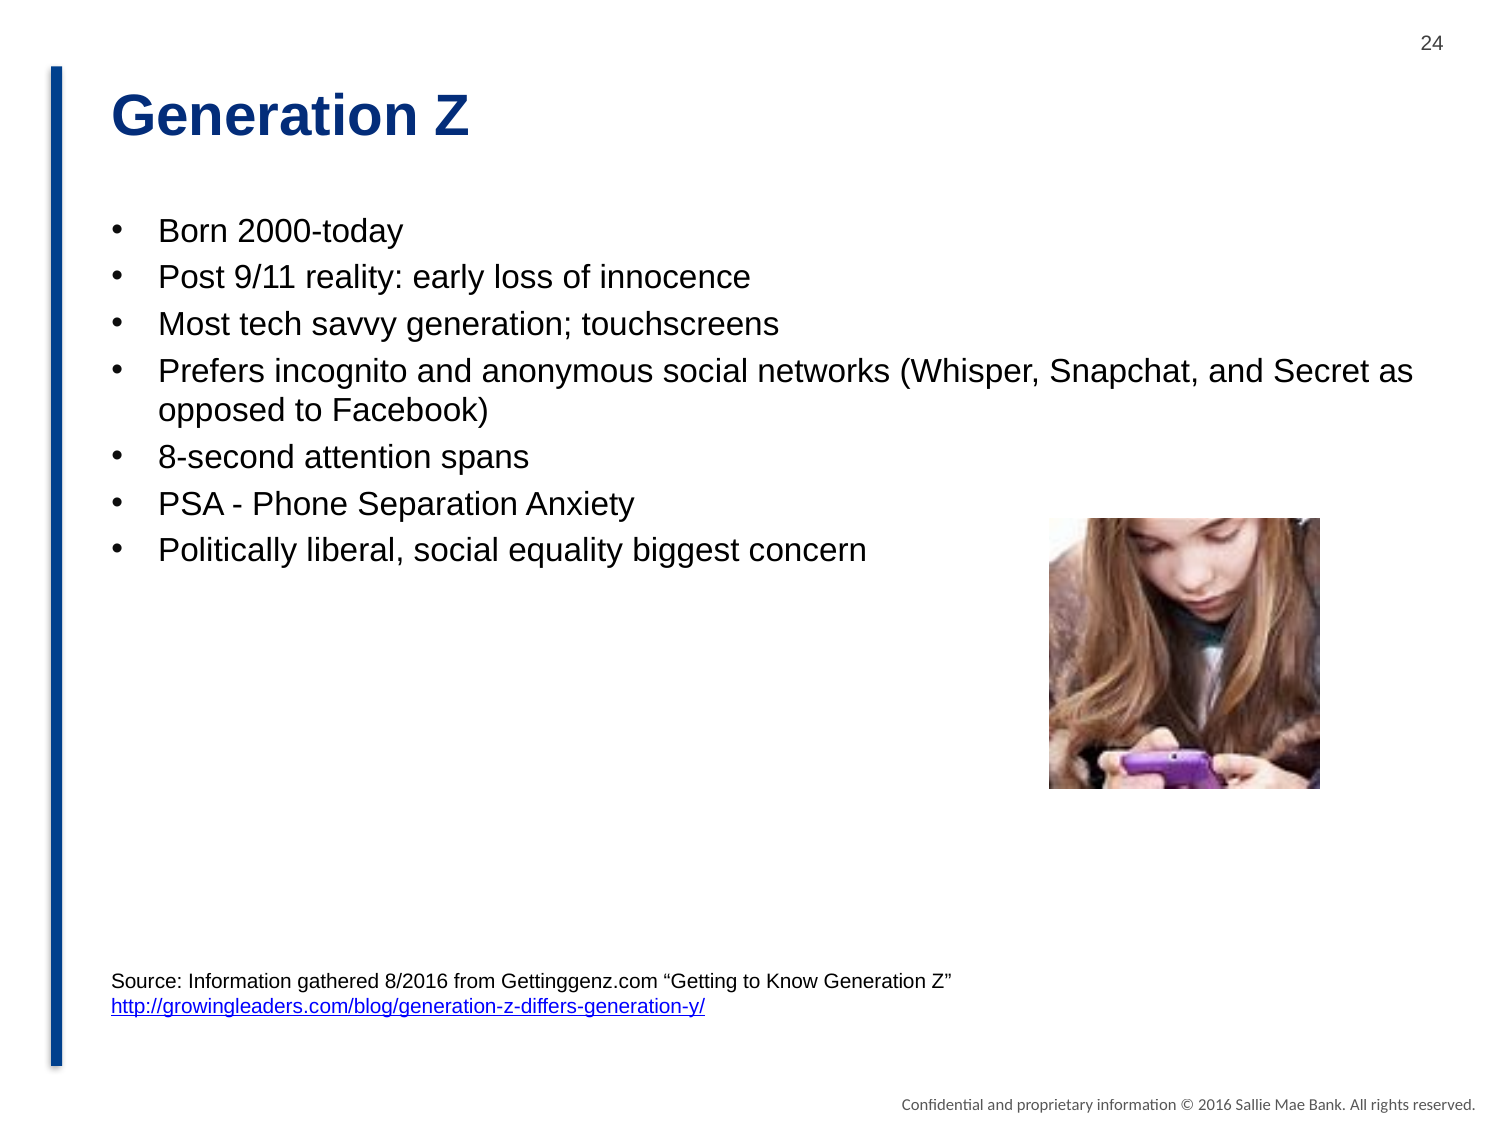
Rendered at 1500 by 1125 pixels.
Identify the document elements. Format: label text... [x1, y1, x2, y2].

list Generation Z [96, 70, 1473, 185]
picture [1049, 517, 1320, 789]
list Born 2000-today Post 9/11 reality: early loss of innocence Most tech savvy generation; touchscreens Prefers incognito and anonymous social networks (Whisper, Snapchat, and Secret as opposed to Facebook) 8-second attention spans PSA - Phone Separation Anxiety Politically liberal, social equality biggest concern [96, 201, 1457, 1073]
text_box Source: Information gathered 8/2016 from Gettinggenz.com “Getting to Know Generation Z” http://growingleaders.com/blog/generation-z-differs-generation-y/ [96, 960, 1412, 1050]
